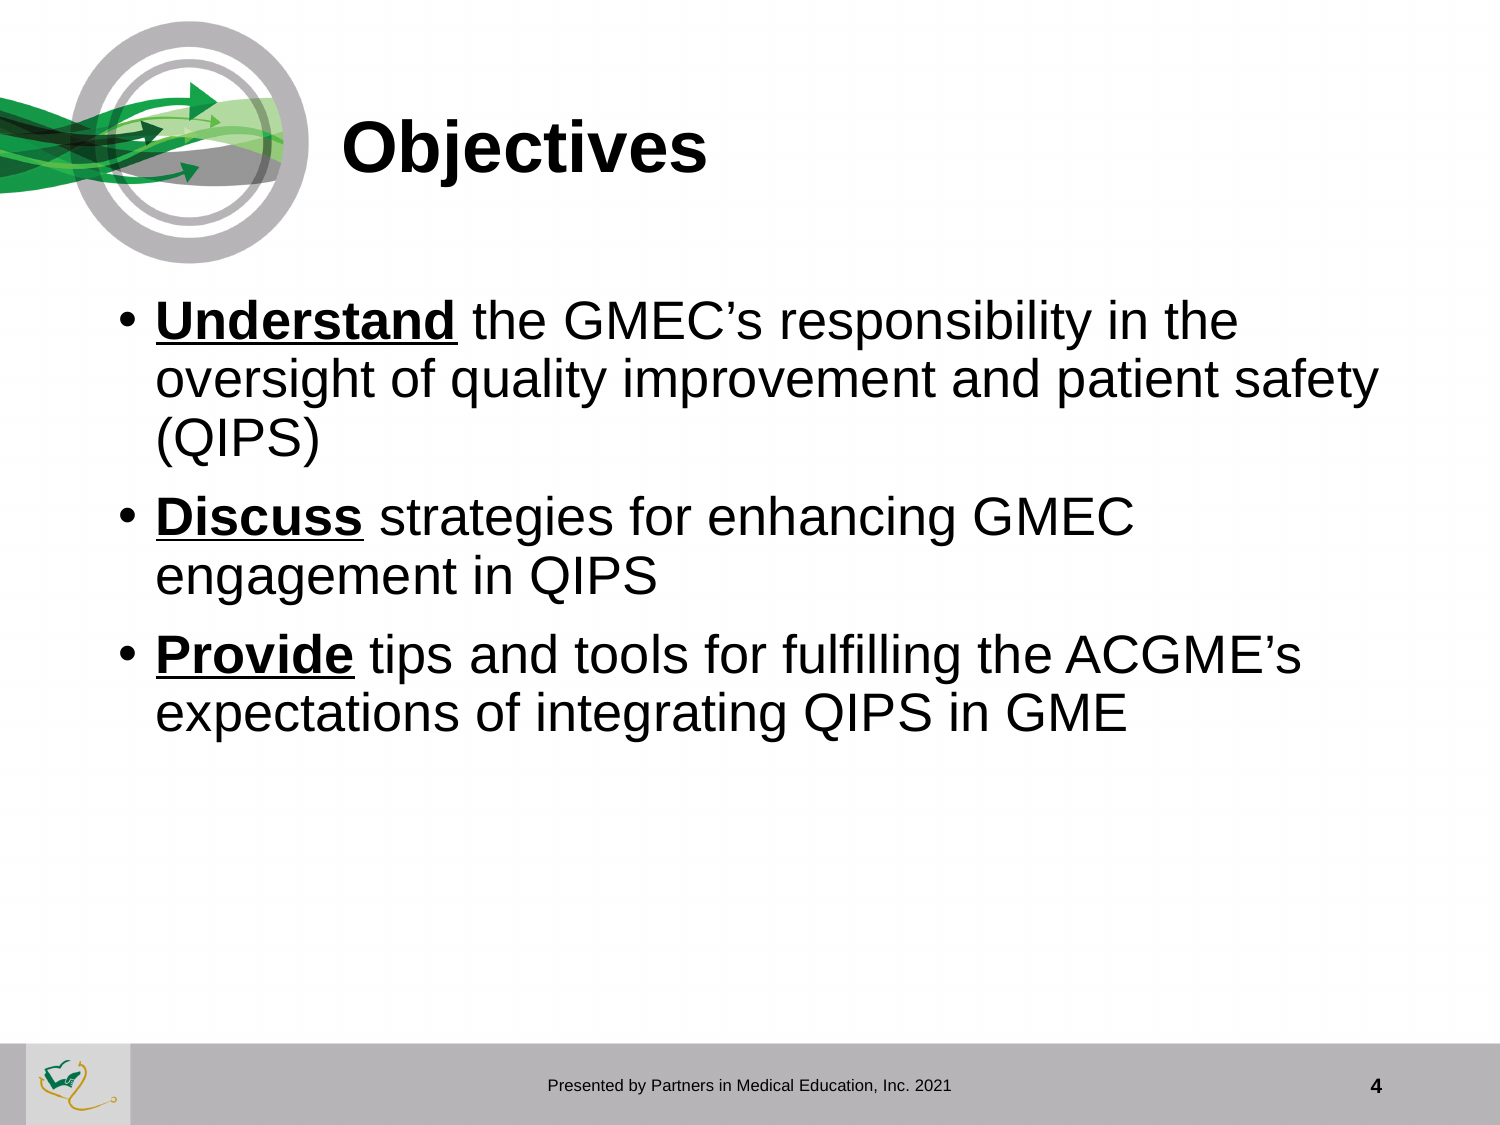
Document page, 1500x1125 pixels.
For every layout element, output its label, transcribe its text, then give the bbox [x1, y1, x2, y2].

slide_number 4 [1059, 1055, 1397, 1116]
picture [0, 0, 1500, 1125]
footer Presented by Partners in Medical Education, Inc. 2021 [496, 1055, 1004, 1116]
title Objectives [326, 40, 1397, 258]
list Understand the GMEC’s responsibility in the oversight of quality improvement and patient safety (QIPS) Discuss strategies for enhancing GMEC engagement in QIPS Provide tips and tools for fulfilling the ACGME’s expectations of integrating QIPS in GME [103, 285, 1397, 1014]
